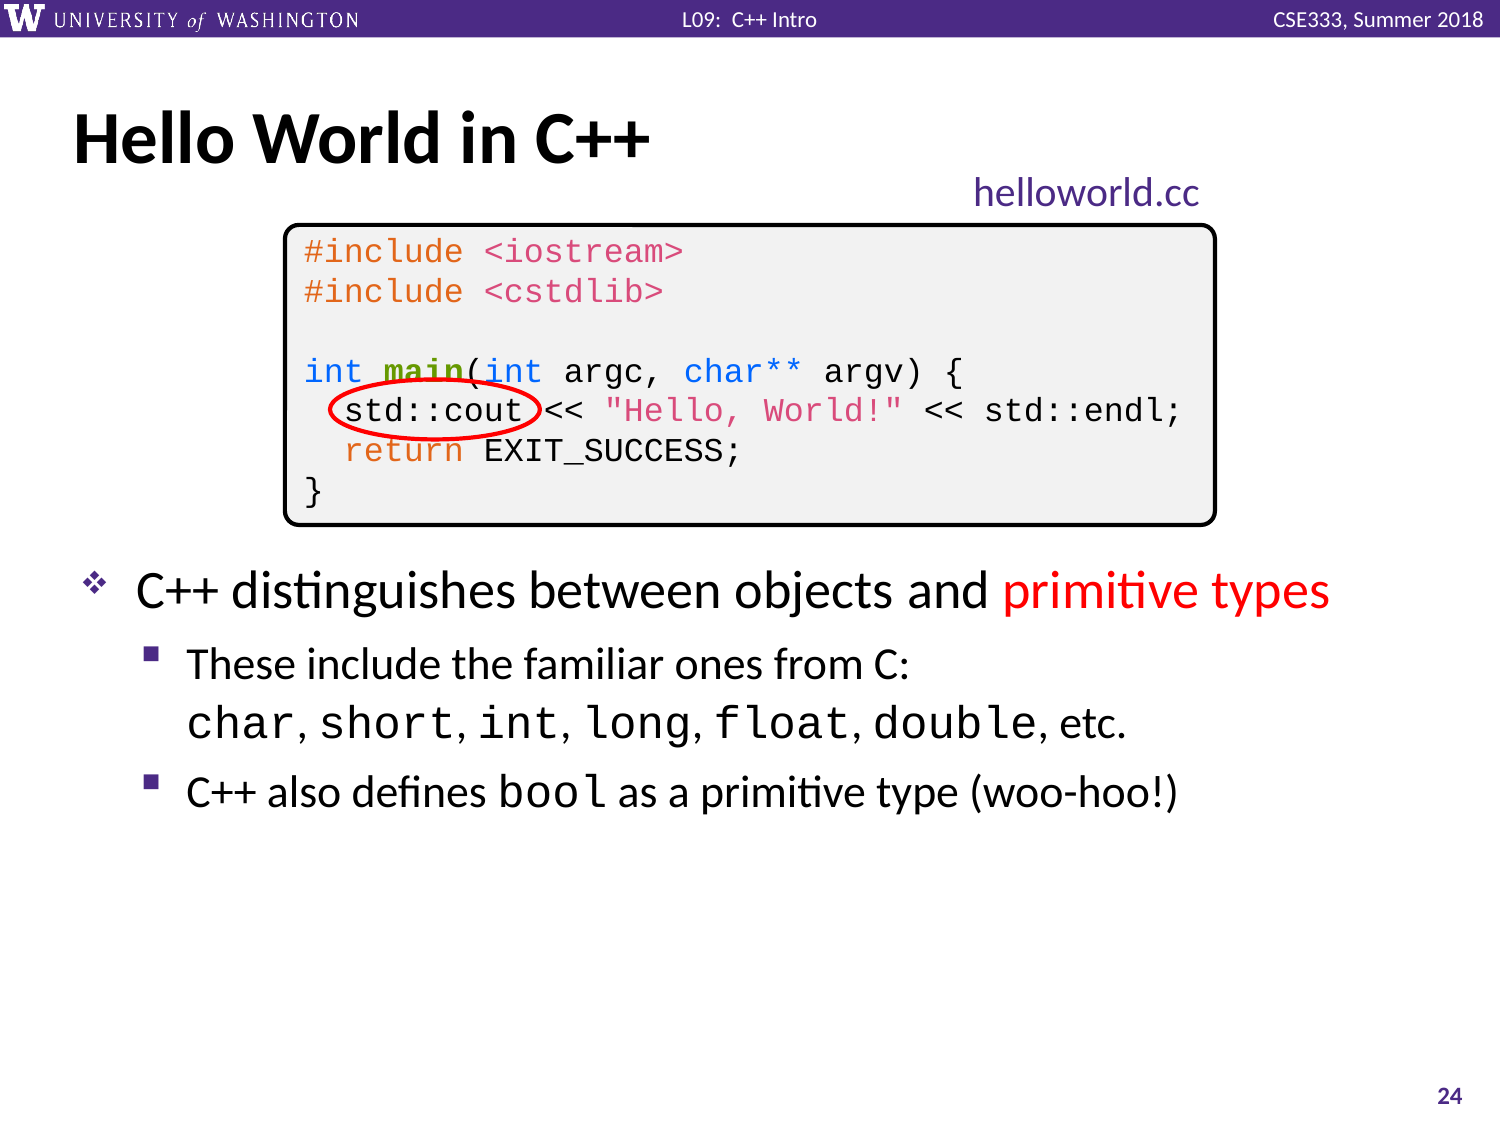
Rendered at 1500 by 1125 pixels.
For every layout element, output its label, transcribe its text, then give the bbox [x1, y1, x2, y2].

list C++ distinguishes between objects and primitive types These include the familiar ones from C: char, short, int, long, float, double, etc. C++ also defines bool as a primitive type (woo-hoo!) [64, 223, 1438, 1040]
text_box helloworld.cc [914, 157, 1215, 223]
picture [4, 4, 358, 32]
text_box #include <iostream> #include <cstdlib> int main(int argc, char** argv) { std::cout << "Hello, World!" << std::endl; return EXIT_SUCCESS; } [284, 224, 1215, 525]
title Hello World in C++ [58, 71, 1438, 197]
slide_number 24 [1400, 1065, 1500, 1125]
text_box [329, 379, 540, 440]
